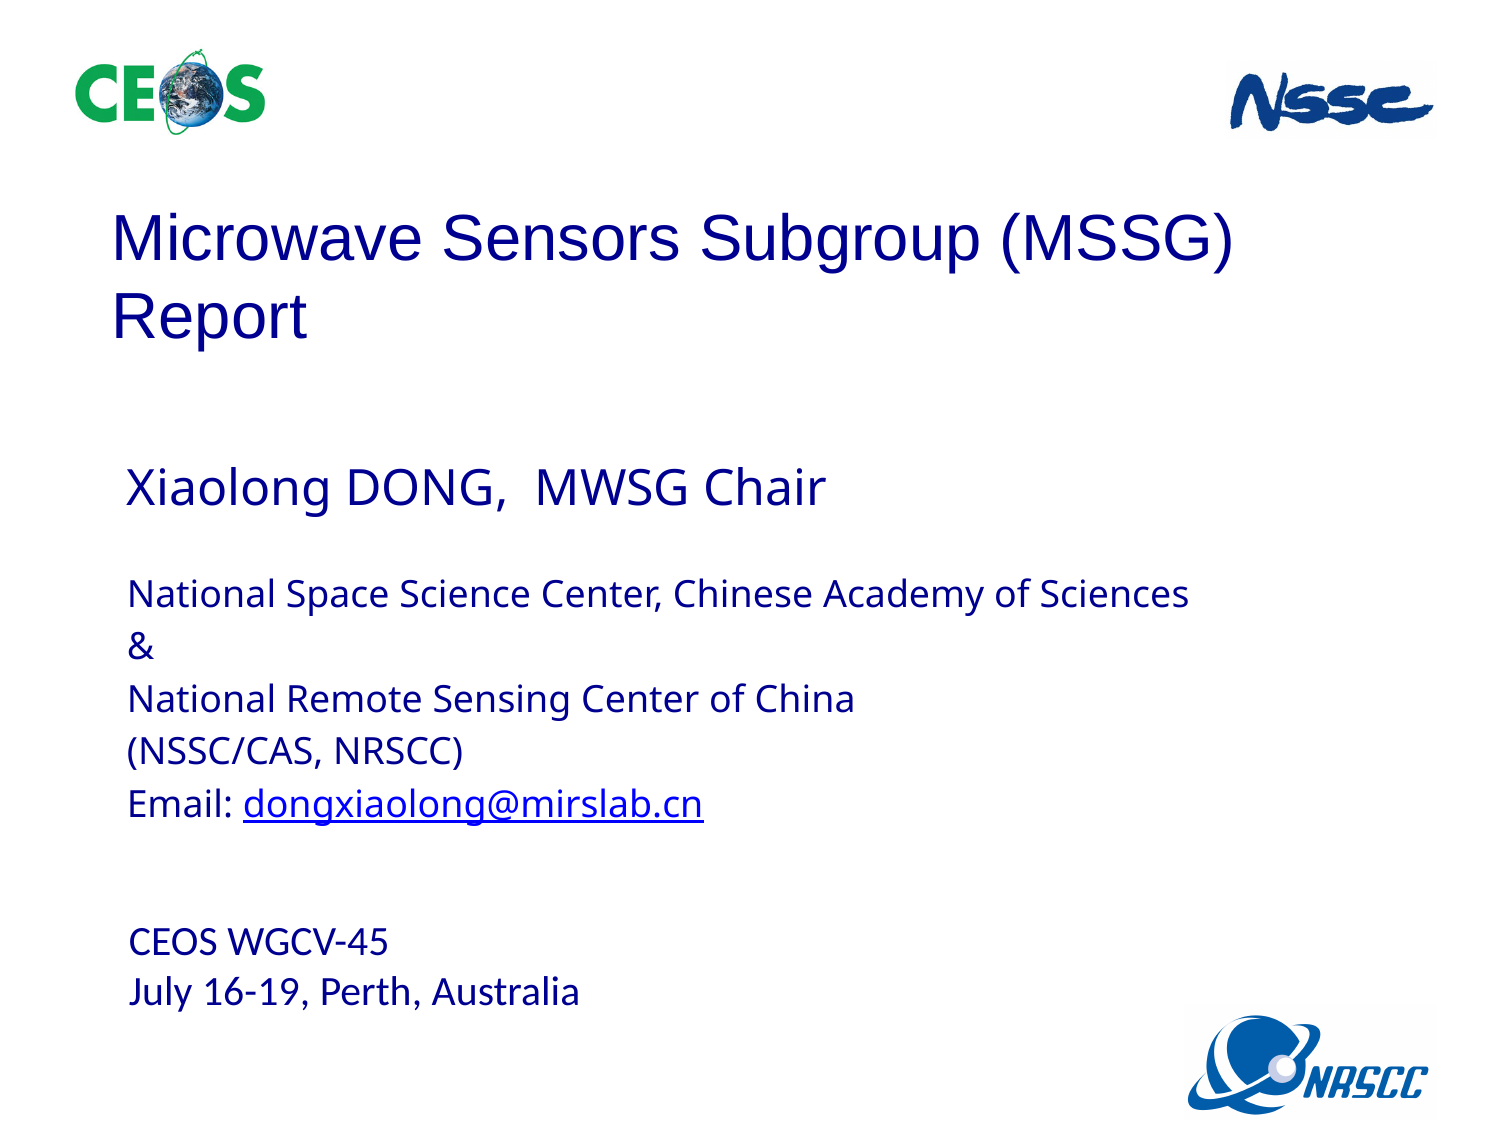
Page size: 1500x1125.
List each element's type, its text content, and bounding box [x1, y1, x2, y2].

picture [1184, 1004, 1437, 1120]
subtitle Xiaolong DONG, MWSG Chair National Space Science Center, Chinese Academy of Sciences & National Remote Sensing Center of China (NSSC/CAS, NRSCC) Email: dongxiaolong@mirslab.cn [111, 448, 1399, 855]
title Microwave Sensors Subgroup (MSSG) Report [96, 187, 1450, 419]
text_box CEOS WGCV-45 July 16-19, Perth, Australia [114, 856, 1261, 1022]
picture [66, 44, 274, 139]
picture [1225, 60, 1437, 139]
